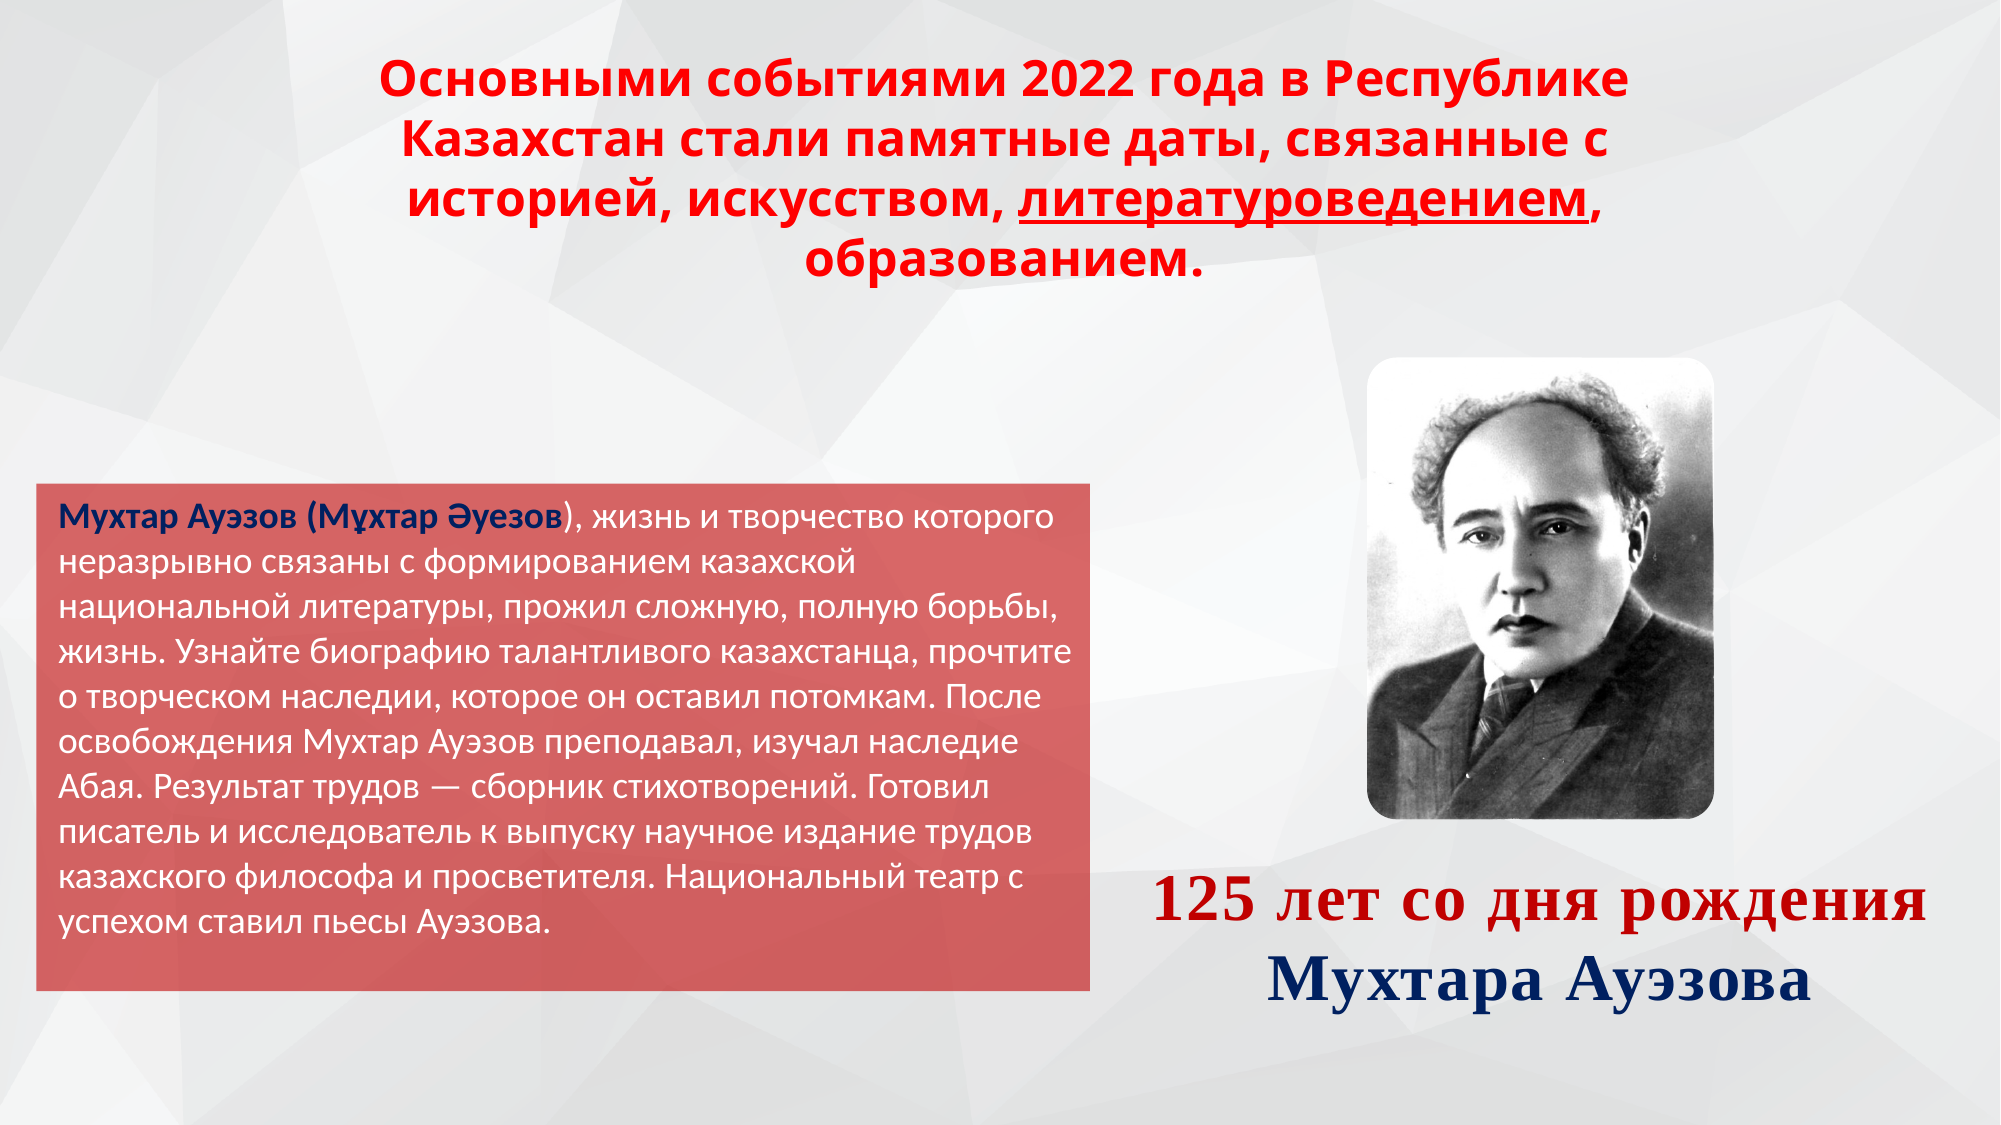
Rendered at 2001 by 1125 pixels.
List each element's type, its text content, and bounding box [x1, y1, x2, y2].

text_box [35, 483, 1091, 992]
text_box Мухтар Ауэзов (Мұхтар Әуезов), жизнь и творчество которого неразрывно связаны с формированием казахской национальной литературы, прожил сложную, полную борьбы, жизнь. Узнайте биографию талантливого казахстанца, прочтите о творческом наследии, которое он оставил потомкам. После освобождения Мухтар Ауэзов преподавал, изучал наследие Абая. Результат трудов — сборник стихотворений. Готовил писатель и исследователь к выпуску научное издание трудов казахского философа и просветителя. Национальный театр с успехом ставил пьесы Ауэзова. [43, 483, 1091, 949]
picture [0, 0, 2001, 1125]
text_box 125 лет со дня рождения Мухтара Ауэзова [1056, 846, 2000, 1021]
text_box Основными событиями 2022 года в Республике Казахстан стали памятные даты, связанные с историей, искусством, литературоведением, образованием. [257, 39, 1753, 295]
